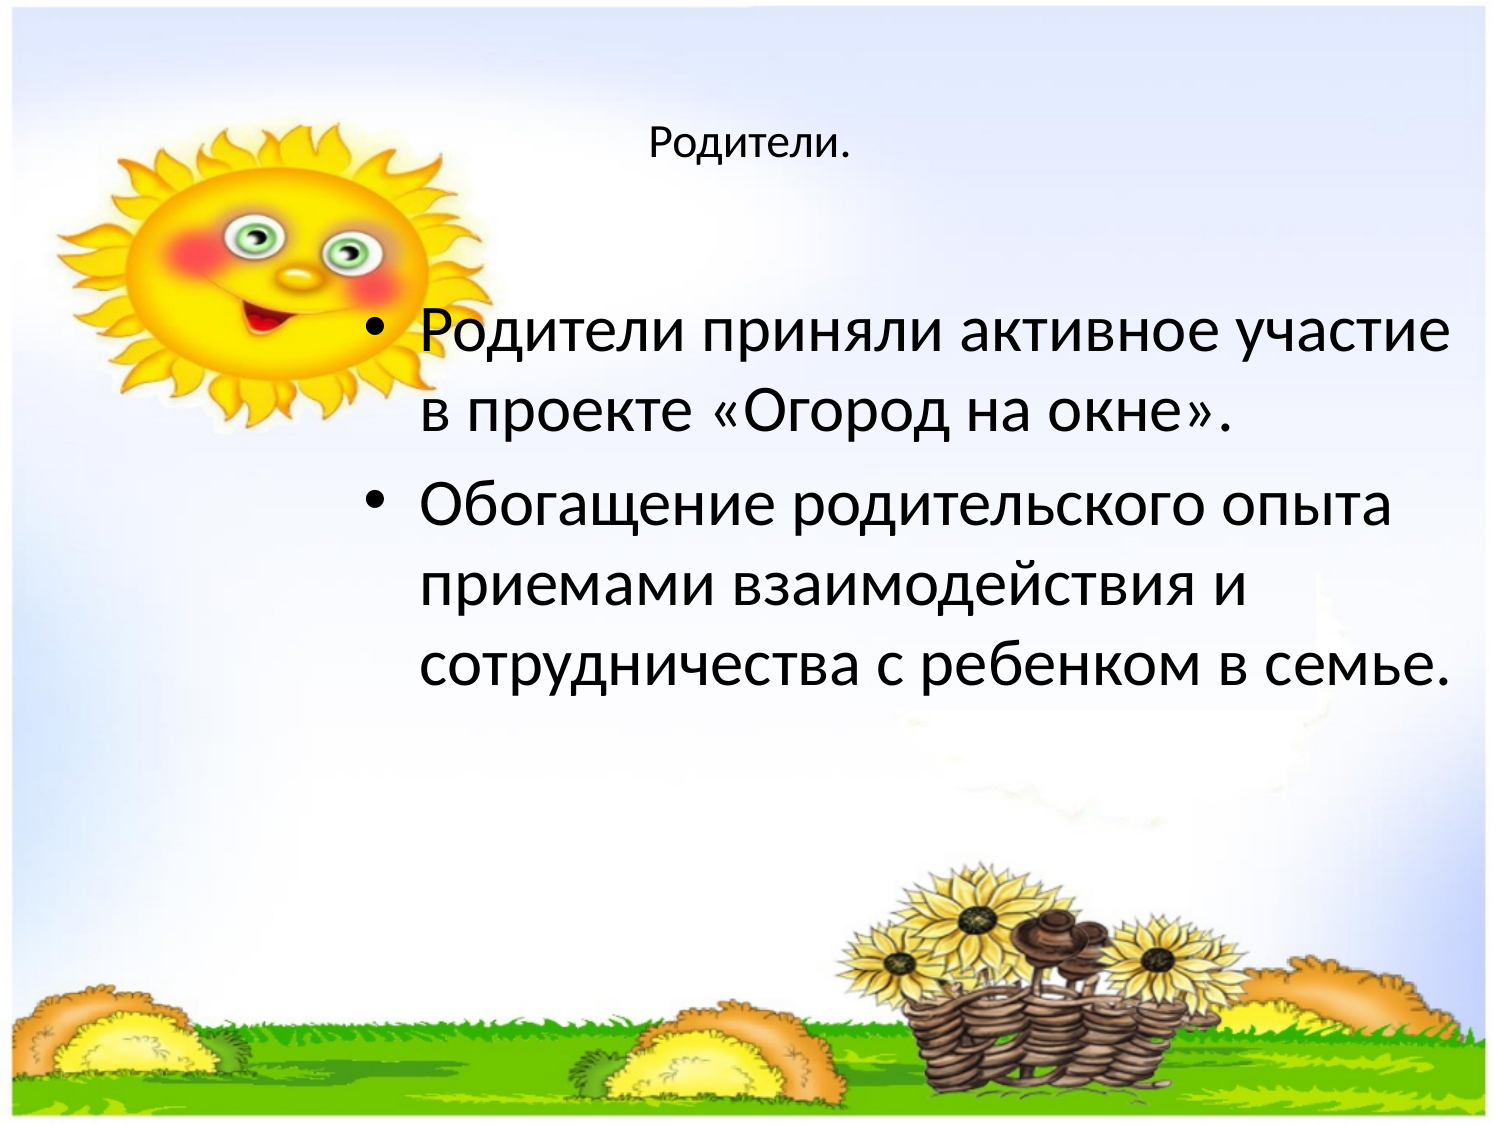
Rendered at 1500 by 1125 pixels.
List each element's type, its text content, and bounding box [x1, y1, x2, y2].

list Родители приняли активное участие в проекте «Огород на окне». Обогащение родительского опыта приемами взаимодействия и сотрудничества с ребенком в семье. [348, 184, 1484, 927]
picture [0, 0, 1500, 1125]
title Родители. [75, 45, 1425, 233]
